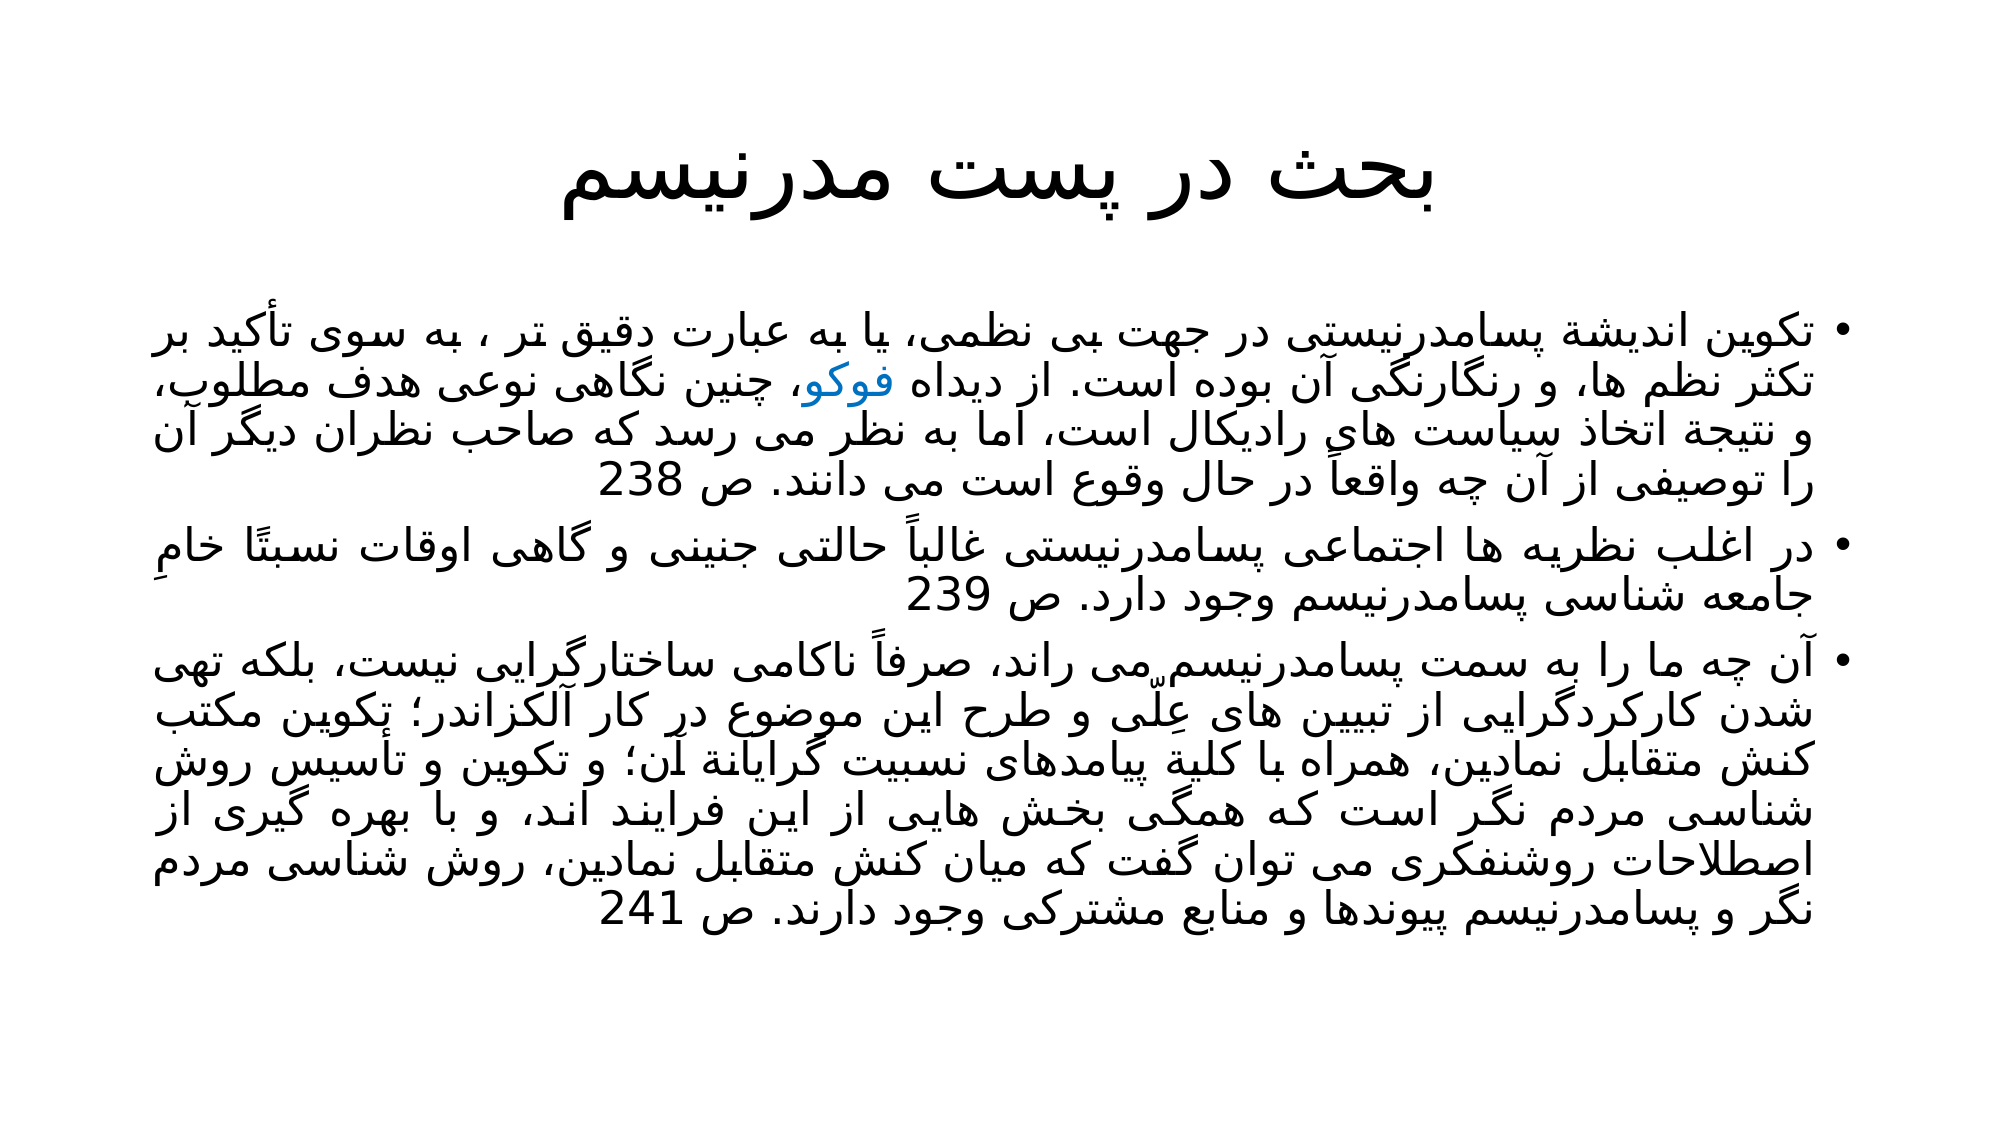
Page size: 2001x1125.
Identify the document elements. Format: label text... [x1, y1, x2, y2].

title بحث در پست مدرنیسم [137, 59, 1863, 278]
list تکوین اندیشة پسامدرنیستی در جهت بی نظمی، یا به عبارت دقیق تر ، به سوی تأکید بر تکثر نظم ها، و رنگارنگی آن بوده است. از دیداه فوکو، چنین نگاهی نوعی هدف مطلوب، و نتیجة اتخاذ سیاست های رادیکال است، اما به نظر می رسد که صاحب نظران دیگر آن را توصیفی از آن چه واقعاً در حال وقوع است می دانند. ص 238 در اغلب نظریه ها اجتماعی پسامدرنیستی غالباً حالتی جنینی و گاهی اوقات نسبتًا خامِ جامعه شناسی پسامدرنیسم وجود دارد. ص 239 آن چه ما را به سمت پسامدرنیسم می راند، صرفاً ناکامی ساختارگرایی نیست، بلکه تهی شدن کارکردگرایی از تبیین های عِلّی و طرح این موضوع در کار آلکزاندر؛ تکوین مکتب کنش متقابل نمادین، همراه با کلیة پیامدهای نسبیت گرایانة آن؛ و تکوین و تأسیس روش شناسی مردم نگر است که همگی بخش هایی از این فرایند اند، و با بهره گیری از اصطلاحات روشنفکری می توان گفت که میان کنش متقابل نمادین، روش شناسی مردم نگر و پسامدرنیسم پیوندها و منابع مشترکی وجود دارند. ص 241 [137, 299, 1863, 1014]
